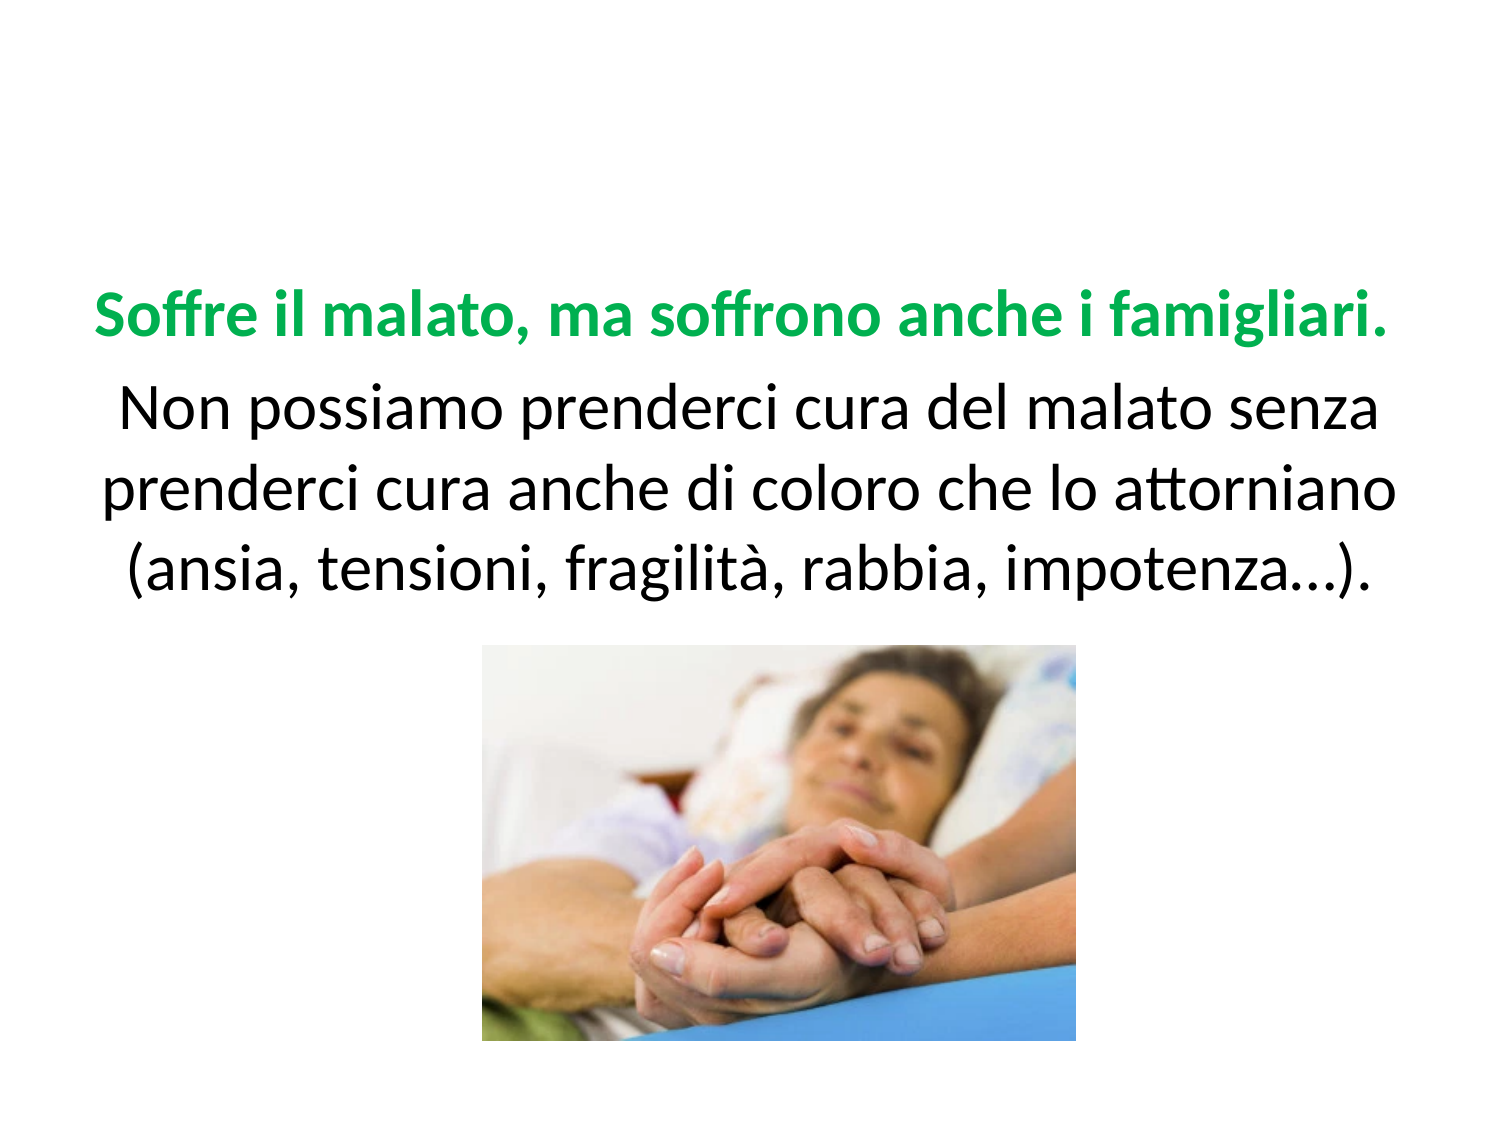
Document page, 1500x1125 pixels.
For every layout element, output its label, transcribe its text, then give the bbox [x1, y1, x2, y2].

list Soffre il malato, ma soffrono anche i famigliari. Non possiamo prenderci cura del malato senza prenderci cura anche di coloro che lo attorniano (ansia, tensioni, fragilità, rabbia, impotenza…). [75, 262, 1425, 1005]
picture [481, 644, 1077, 1041]
